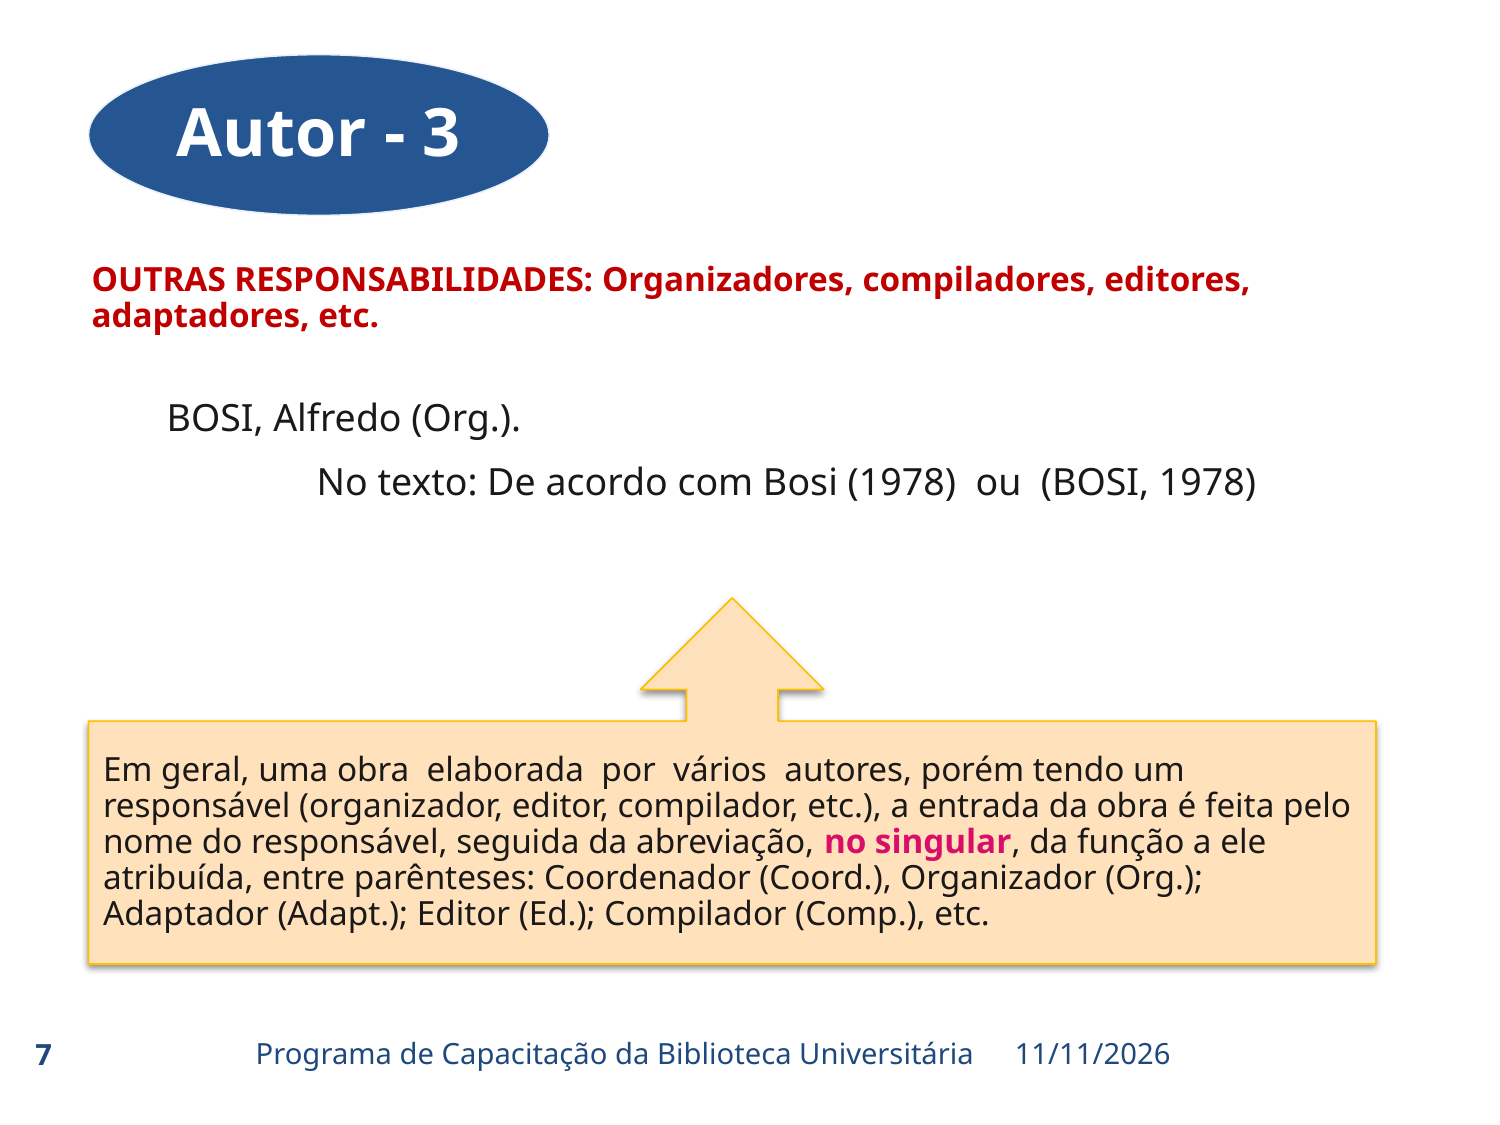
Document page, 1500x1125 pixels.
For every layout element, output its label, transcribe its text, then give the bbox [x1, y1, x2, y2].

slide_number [999, 1025, 1438, 1085]
text_box Em geral, uma obra elaborada por vários autores, porém tendo um responsável (organizador, editor, compilador, etc.), a entrada da obra é feita pelo nome do responsável, seguida da abreviação, no singular, da função a ele atribuída, entre parênteses: Coordenador (Coord.), Organizador (Org.); Adaptador (Adapt.); Editor (Ed.); Compilador (Comp.), etc. [87, 597, 1377, 965]
footer Programa de Capacitação da Biblioteca Universitária [99, 1024, 990, 1085]
text_box Autor - 3 [88, 54, 550, 216]
slide_number 7 [0, 1025, 88, 1088]
text_box OUTRAS RESPONSABILIDADES: Organizadores, compiladores, editores, adaptadores, etc. BOSI, Alfredo (Org.). No texto: De acordo com Bosi (1978) ou (BOSI, 1978) [76, 255, 1424, 811]
